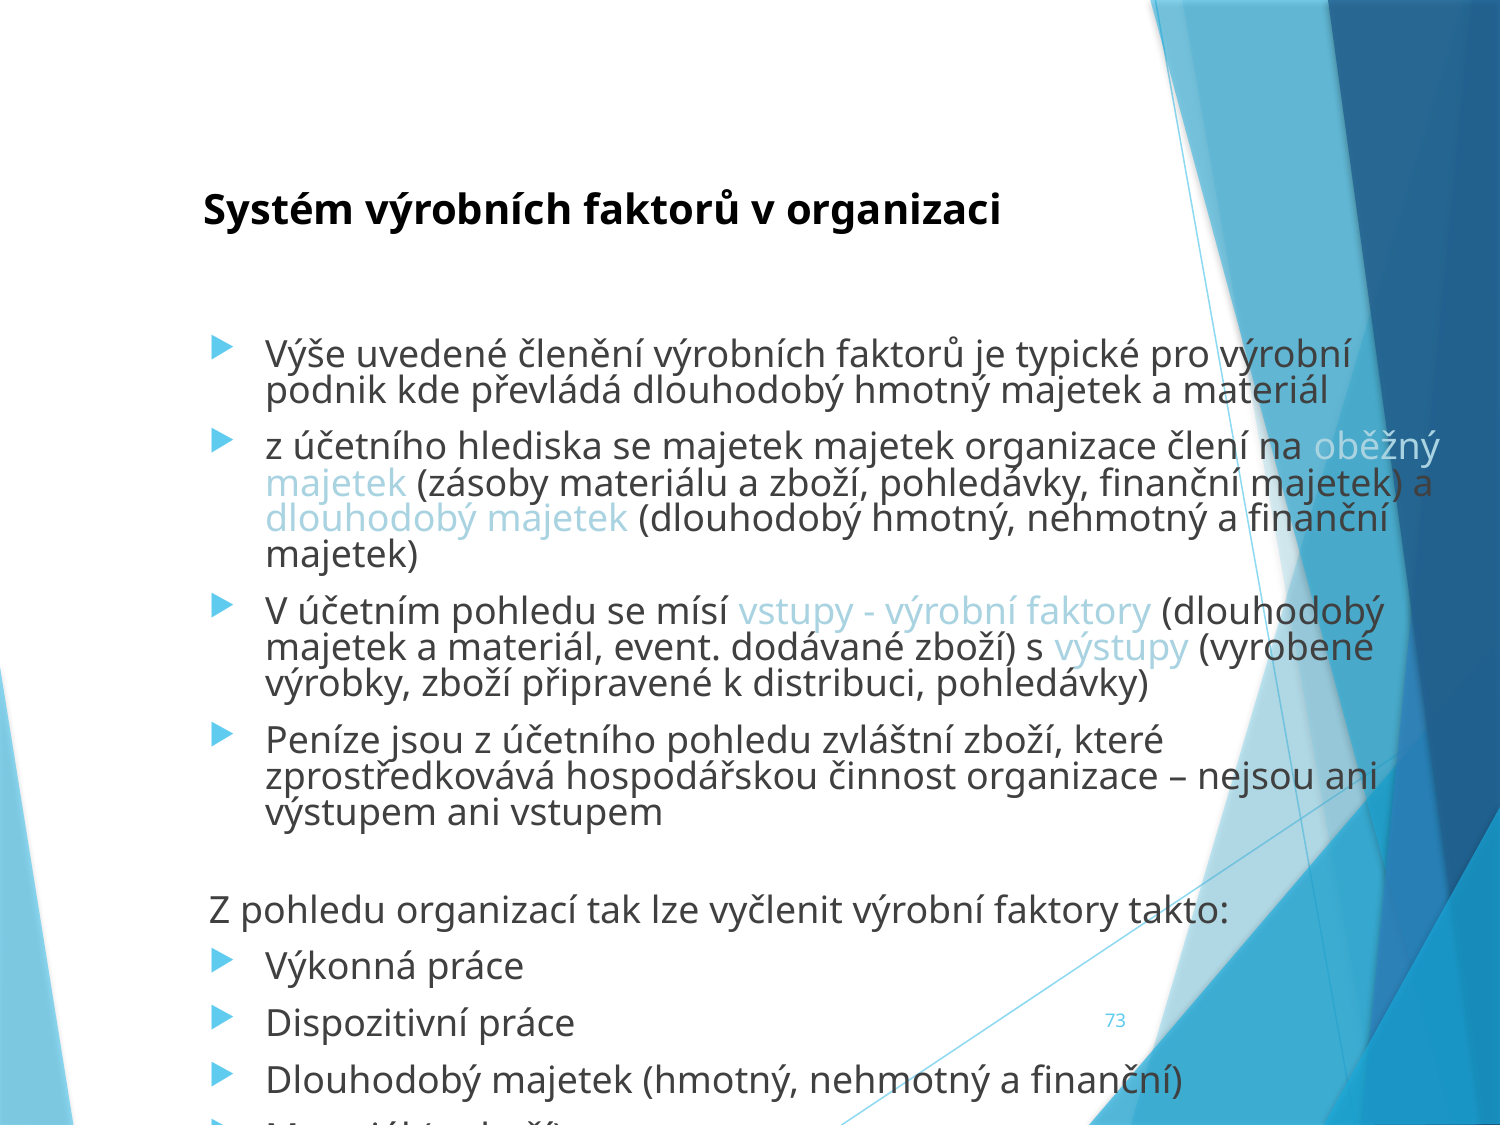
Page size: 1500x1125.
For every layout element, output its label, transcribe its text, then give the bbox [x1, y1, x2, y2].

list Výše uvedené členění výrobních faktorů je typické pro výrobní podnik kde převládá dlouhodobý hmotný majetek a materiál z účetního hlediska se majetek majetek organizace člení na oběžný majetek (zásoby materiálu a zboží, pohledávky, finanční majetek) a dlouhodobý majetek (dlouhodobý hmotný, nehmotný a finanční majetek) V účetním pohledu se mísí vstupy - výrobní faktory (dlouhodobý majetek a materiál, event. dodávané zboží) s výstupy (vyrobené výrobky, zboží připravené k distribuci, pohledávky) Peníze jsou z účetního pohledu zvláštní zboží, které zprostředkovává hospodářskou činnost organizace – nejsou ani výstupem ani vstupem Z pohledu organizací tak lze vyčlenit výrobní faktory takto: Výkonná práce Dispozitivní práce Dlouhodobý majetek (hmotný, nehmotný a finanční) Materiál (a zboží) [193, 331, 1469, 1038]
slide_number 73 [1057, 991, 1142, 1051]
title Systém výrobních faktorů v organizaci [188, 174, 1468, 275]
